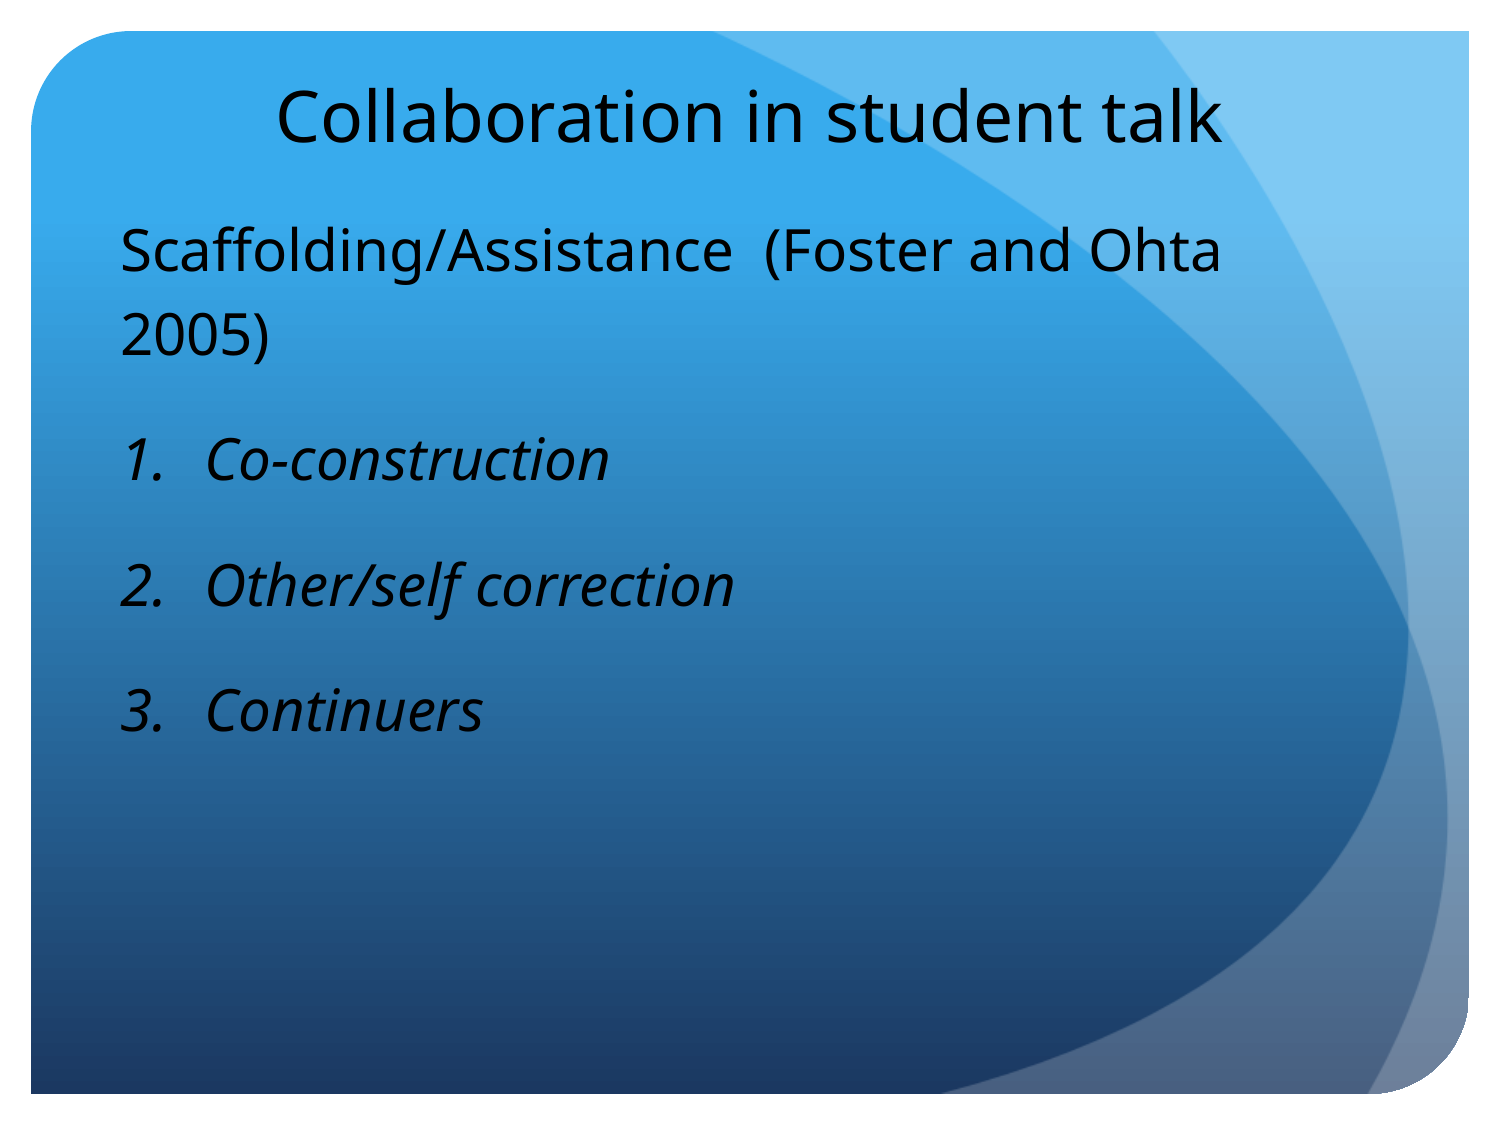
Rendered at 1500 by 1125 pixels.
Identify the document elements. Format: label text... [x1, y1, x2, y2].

picture [24, 30, 1473, 1094]
list Scaffolding/Assistance (Foster and Ohta 2005) Co-construction Other/self correction Continuers [104, 191, 1372, 1000]
title Collaboration in student talk [127, 62, 1372, 191]
